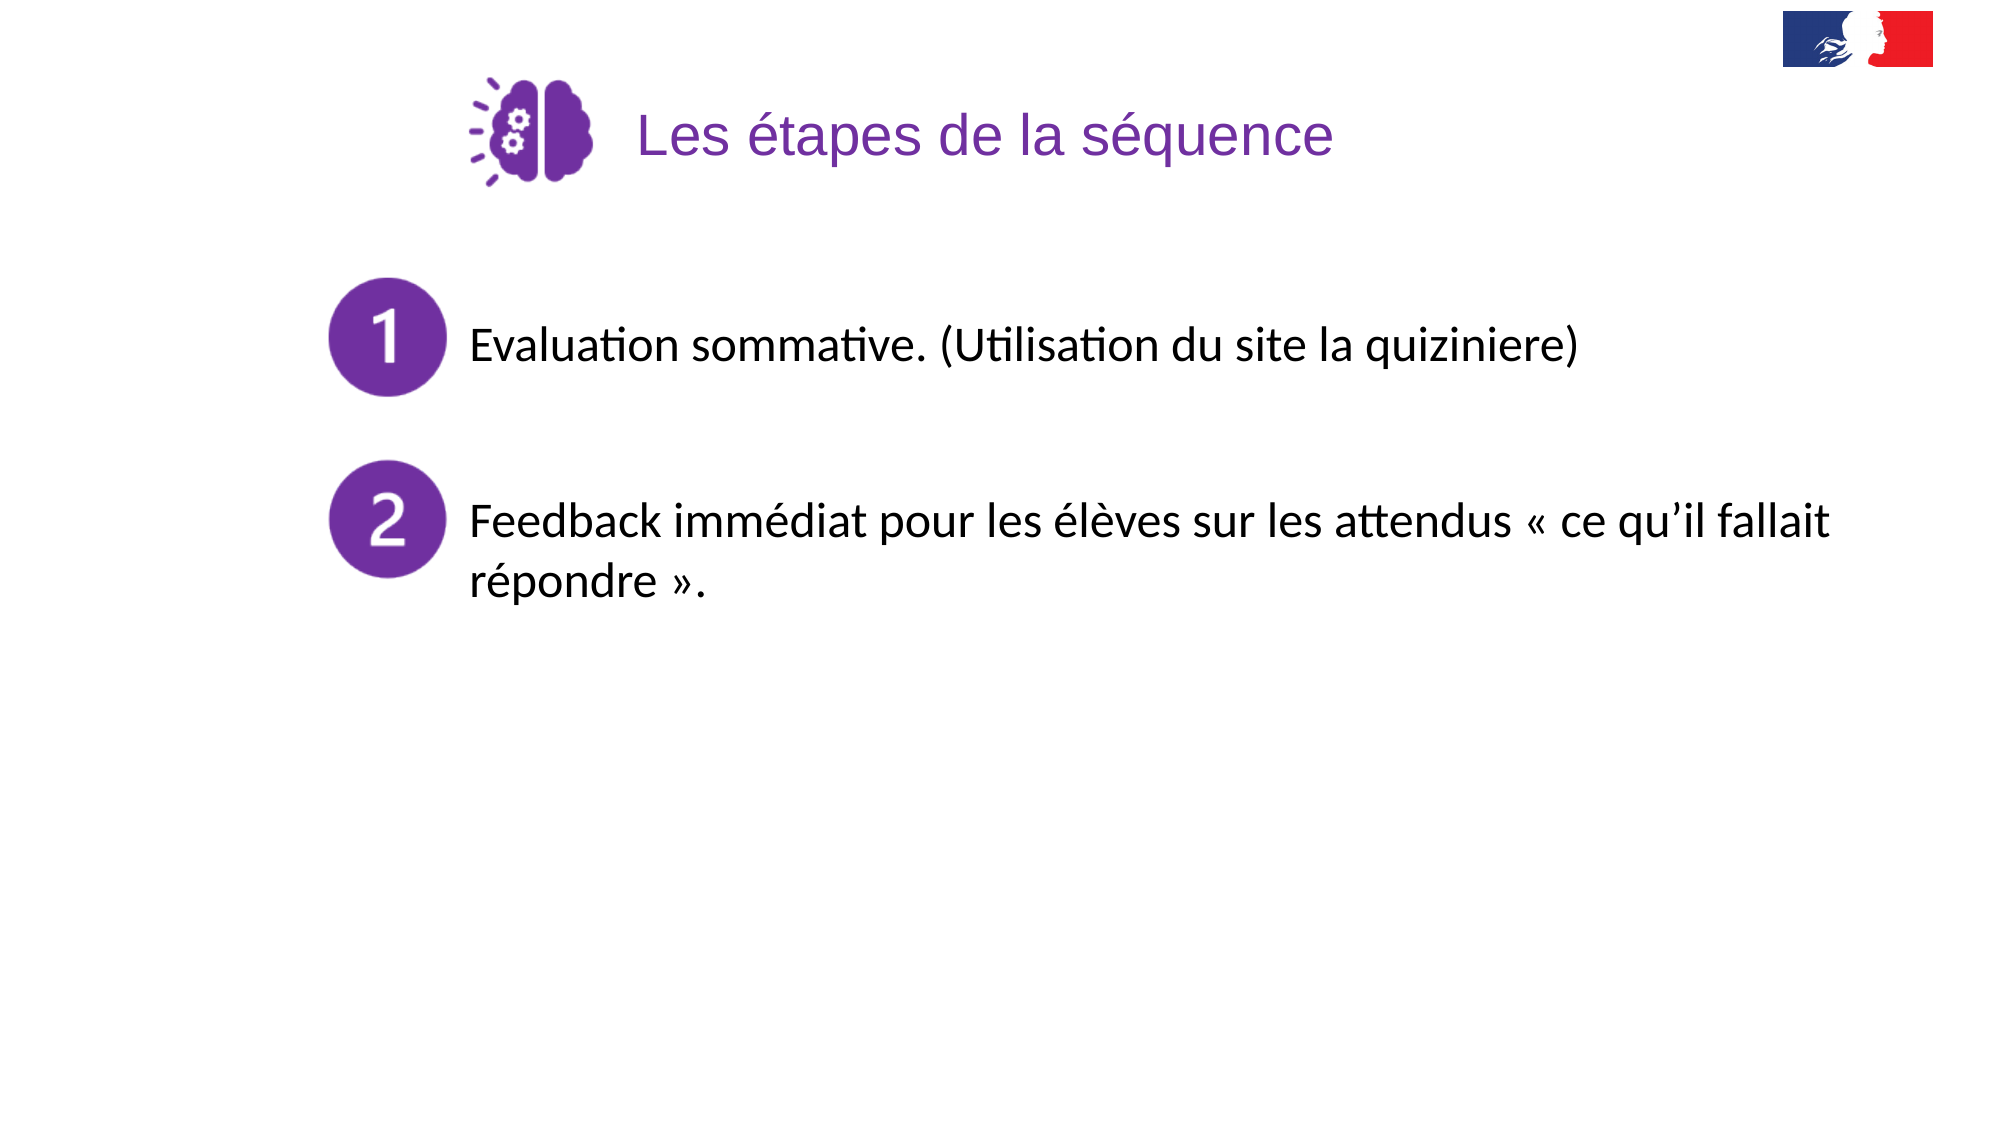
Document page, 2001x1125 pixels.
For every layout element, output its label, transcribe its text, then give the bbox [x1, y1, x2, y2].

picture [313, 262, 463, 413]
picture [466, 57, 617, 208]
text_box Les étapes de la séquence [622, 90, 1603, 175]
text_box Feedback immédiat pour les élèves sur les attendus « ce qu’il fallait répondre ». [454, 479, 1920, 615]
picture [313, 444, 463, 595]
picture [1783, 11, 1933, 67]
text_box Evaluation sommative. (Utilisation du site la quiziniere) [463, 303, 1920, 379]
